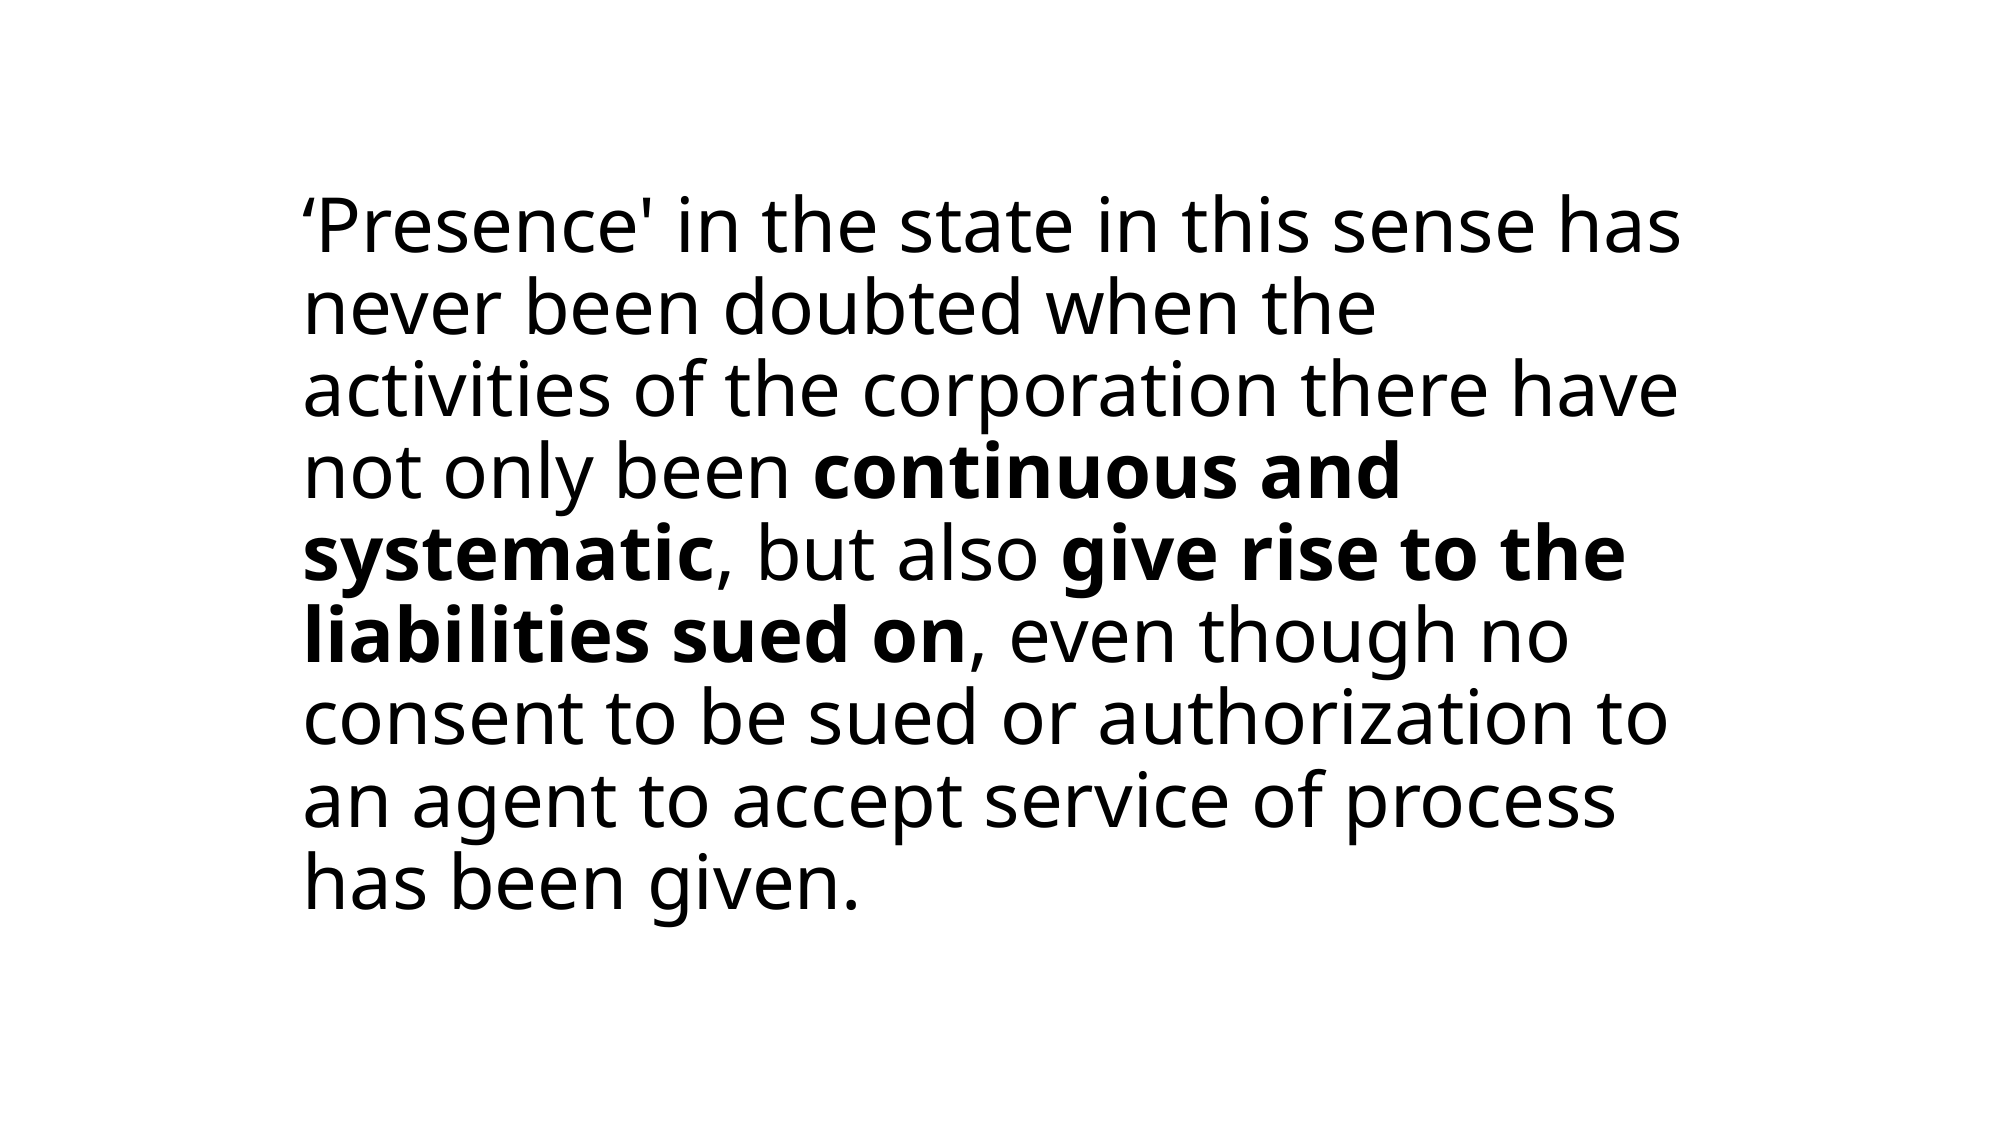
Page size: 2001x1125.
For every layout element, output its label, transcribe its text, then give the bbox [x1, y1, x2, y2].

title ‘Presence' in the state in this sense has never been doubted when the activities of the corporation there have not only been continuous and systematic, but also give rise to the liabilities sued on, even though no consent to be sued or authorization to an agent to accept service of process has been given. [287, 174, 1713, 938]
